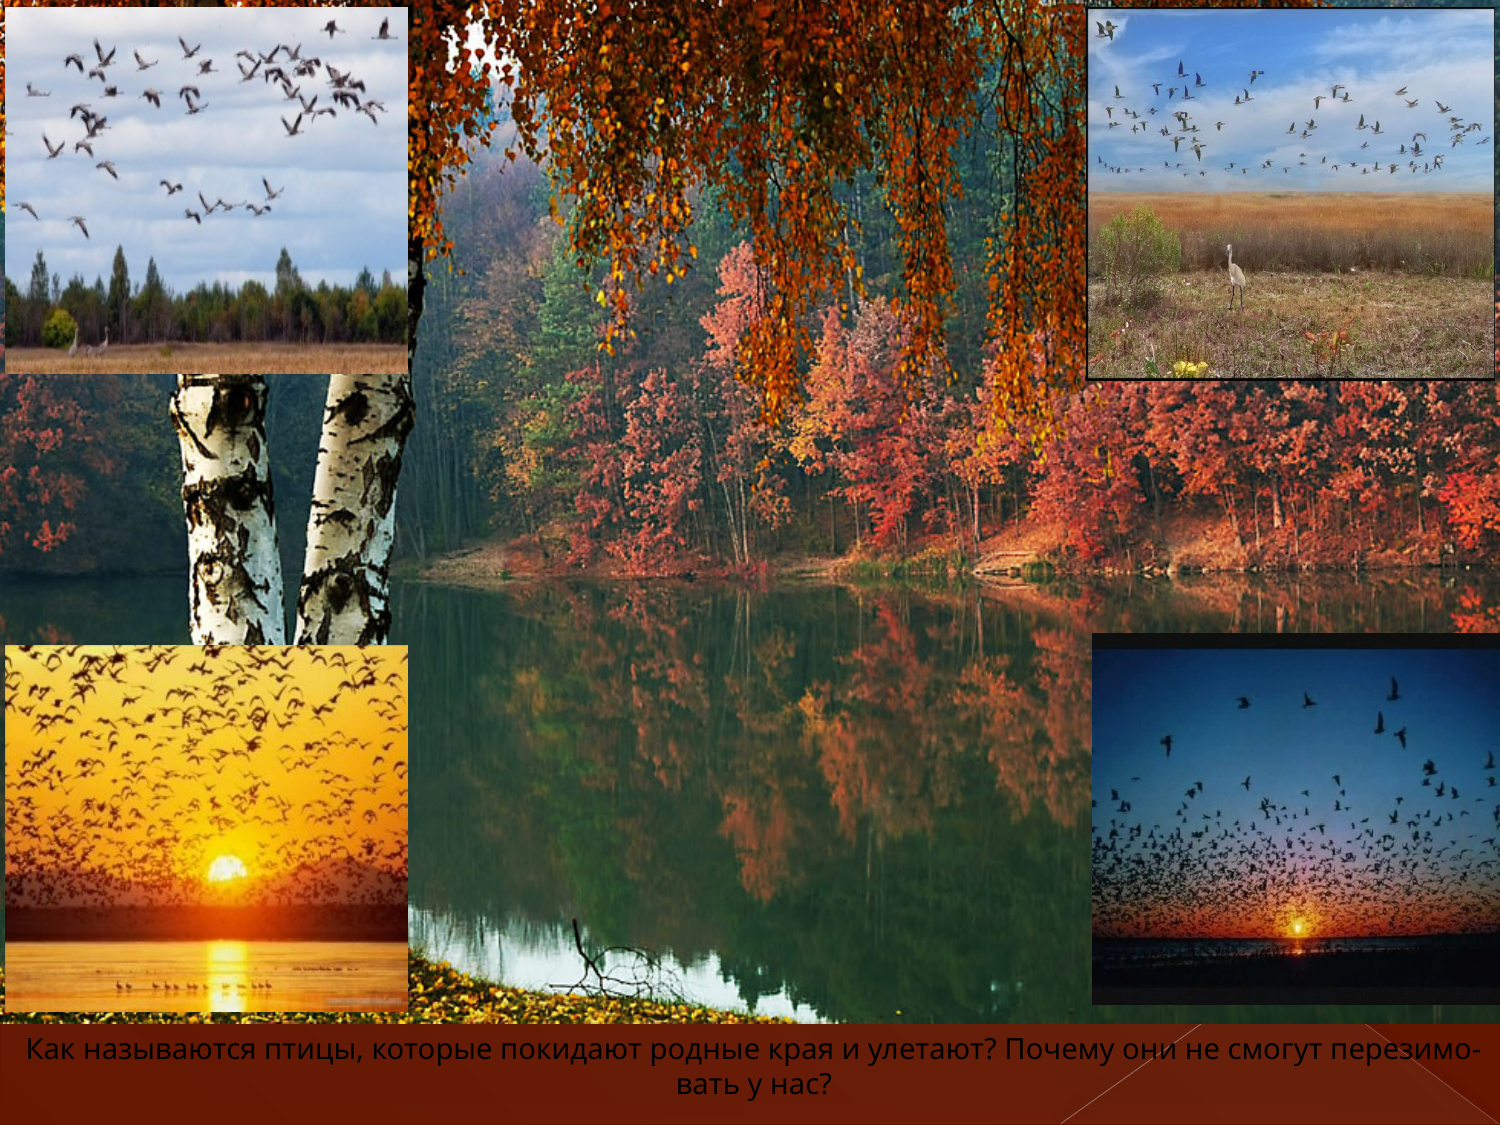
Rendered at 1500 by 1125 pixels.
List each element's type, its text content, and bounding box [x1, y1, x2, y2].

text_box Как называются птицы, которые покидают родные края и улетают? Почему они не смогут перезимо- вать у нас? [0, 1024, 1500, 1108]
picture [0, 0, 1500, 1024]
